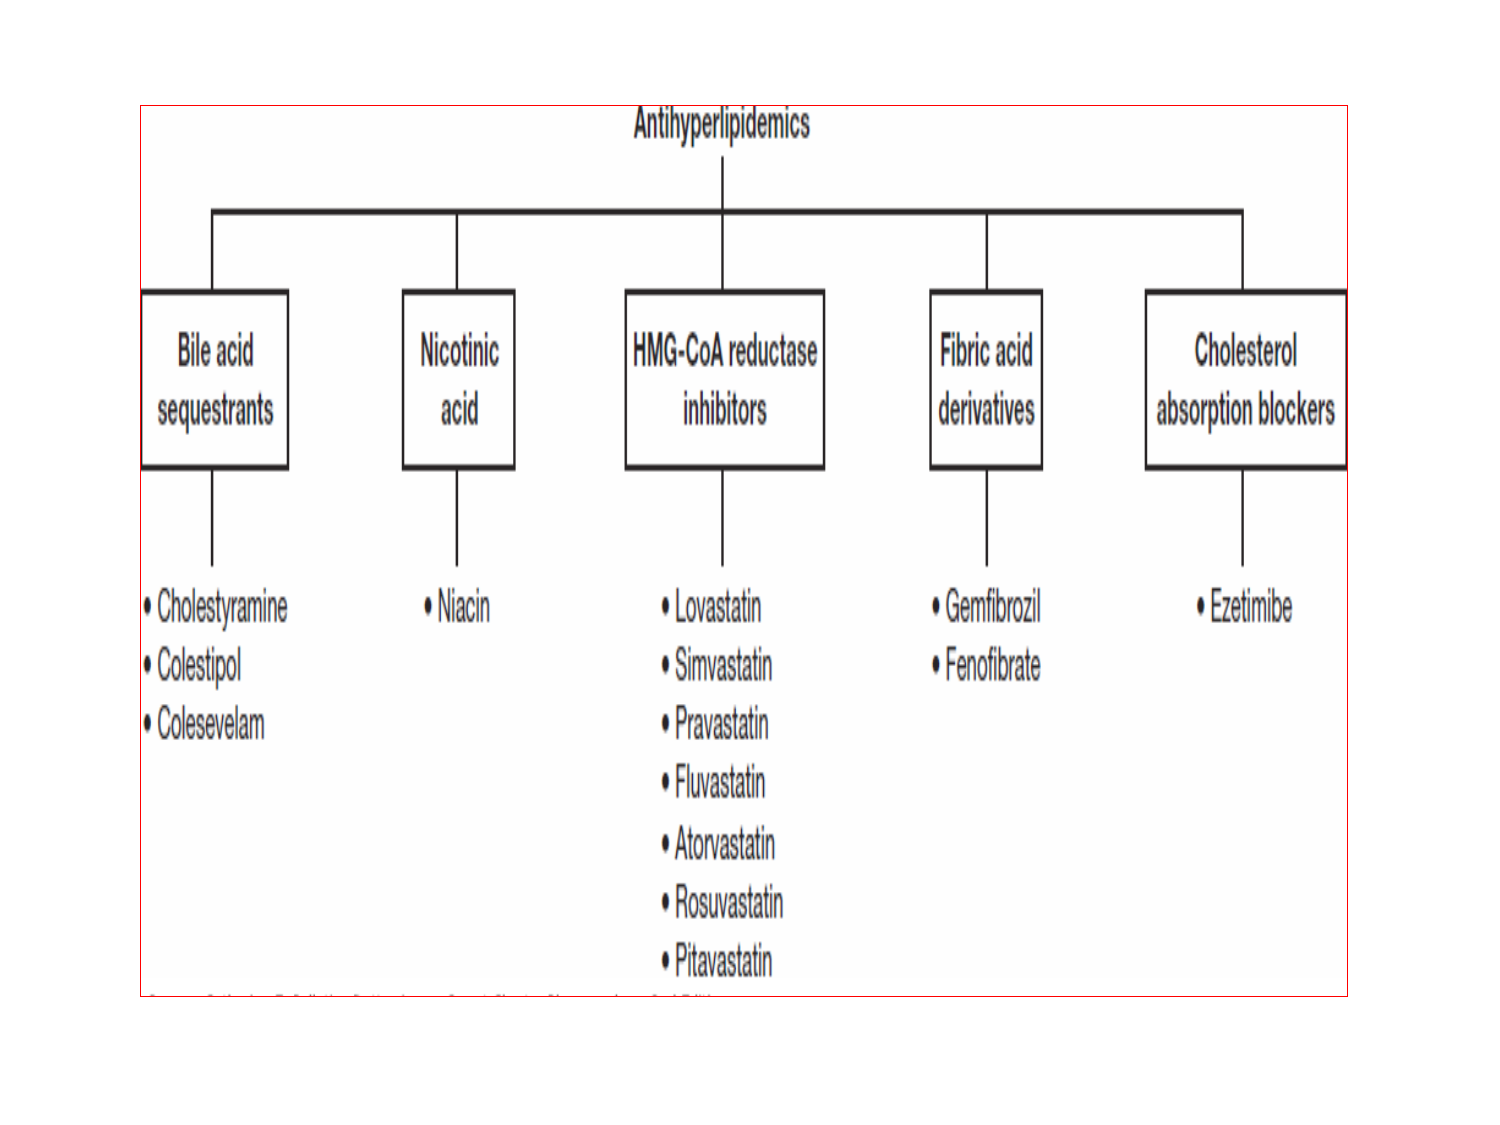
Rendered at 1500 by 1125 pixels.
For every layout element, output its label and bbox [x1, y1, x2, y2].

picture [140, 105, 1348, 997]
